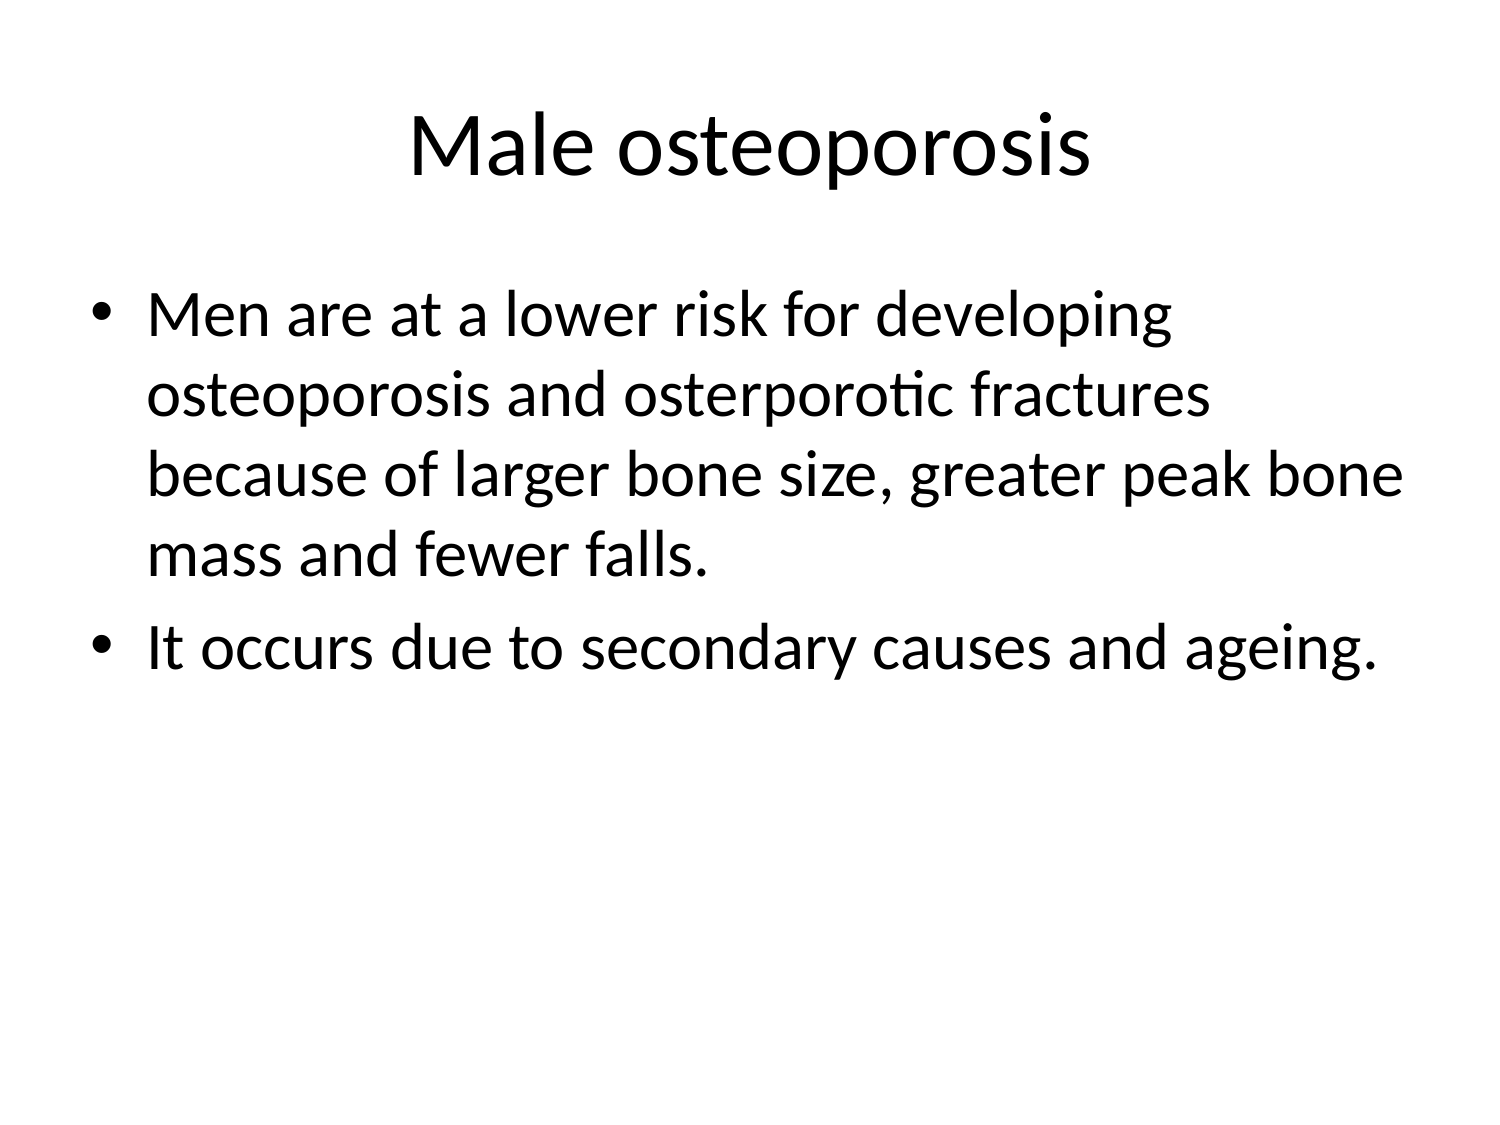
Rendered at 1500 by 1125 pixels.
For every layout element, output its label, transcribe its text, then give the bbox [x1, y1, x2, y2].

list Men are at a lower risk for developing osteoporosis and osterporotic fractures because of larger bone size, greater peak bone mass and fewer falls. It occurs due to secondary causes and ageing. [75, 262, 1425, 1005]
title Male osteoporosis [75, 45, 1425, 233]
